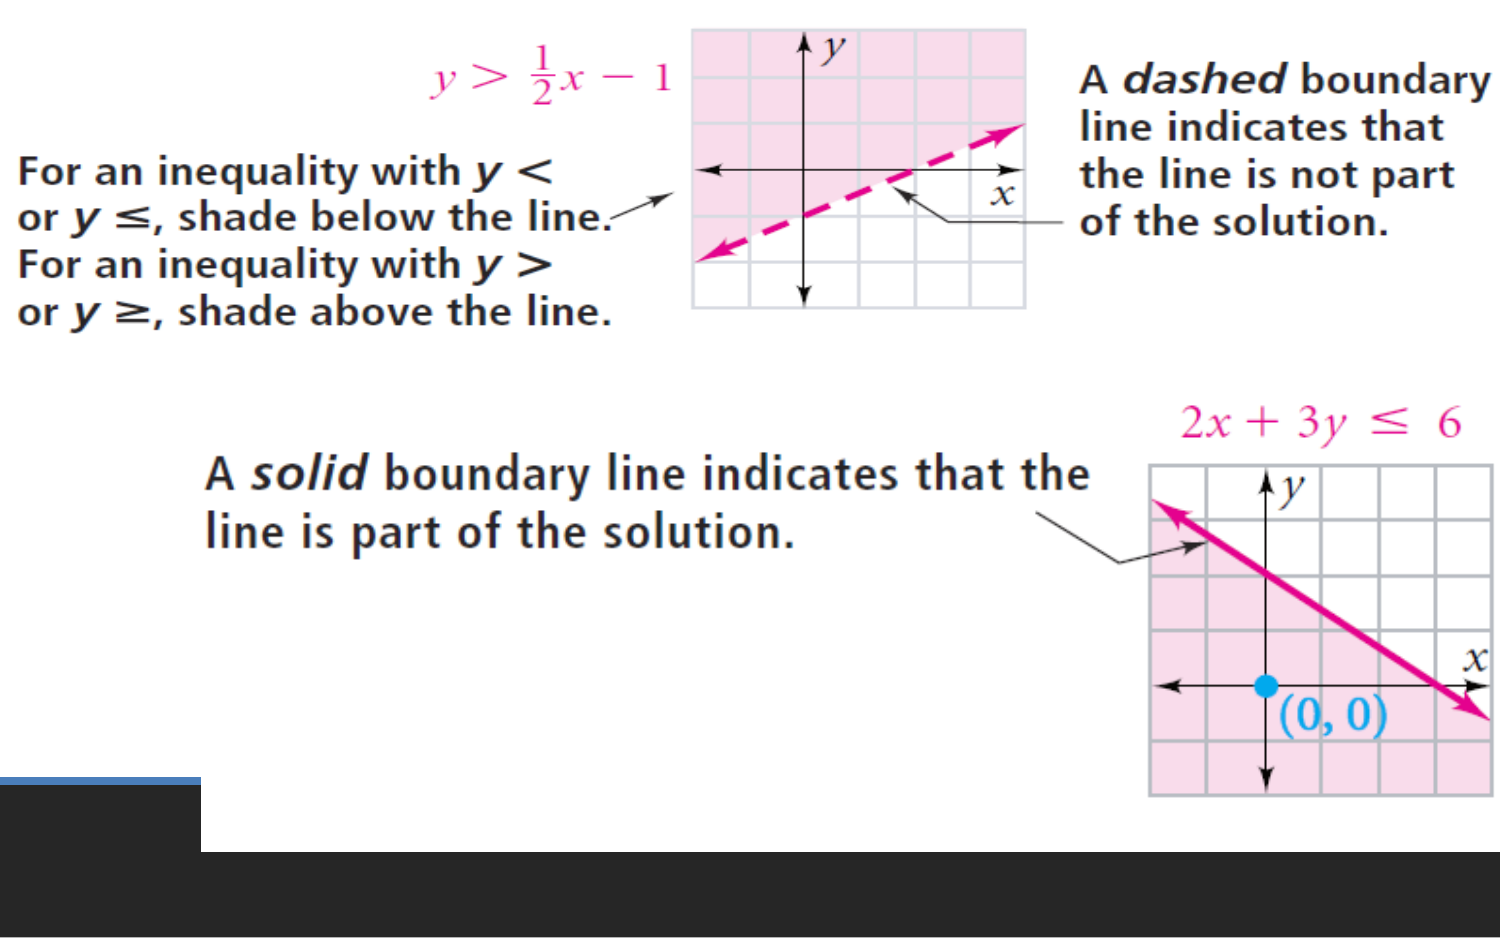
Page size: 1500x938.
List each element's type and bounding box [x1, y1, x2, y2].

picture [201, 391, 1500, 852]
picture [0, 0, 1500, 346]
